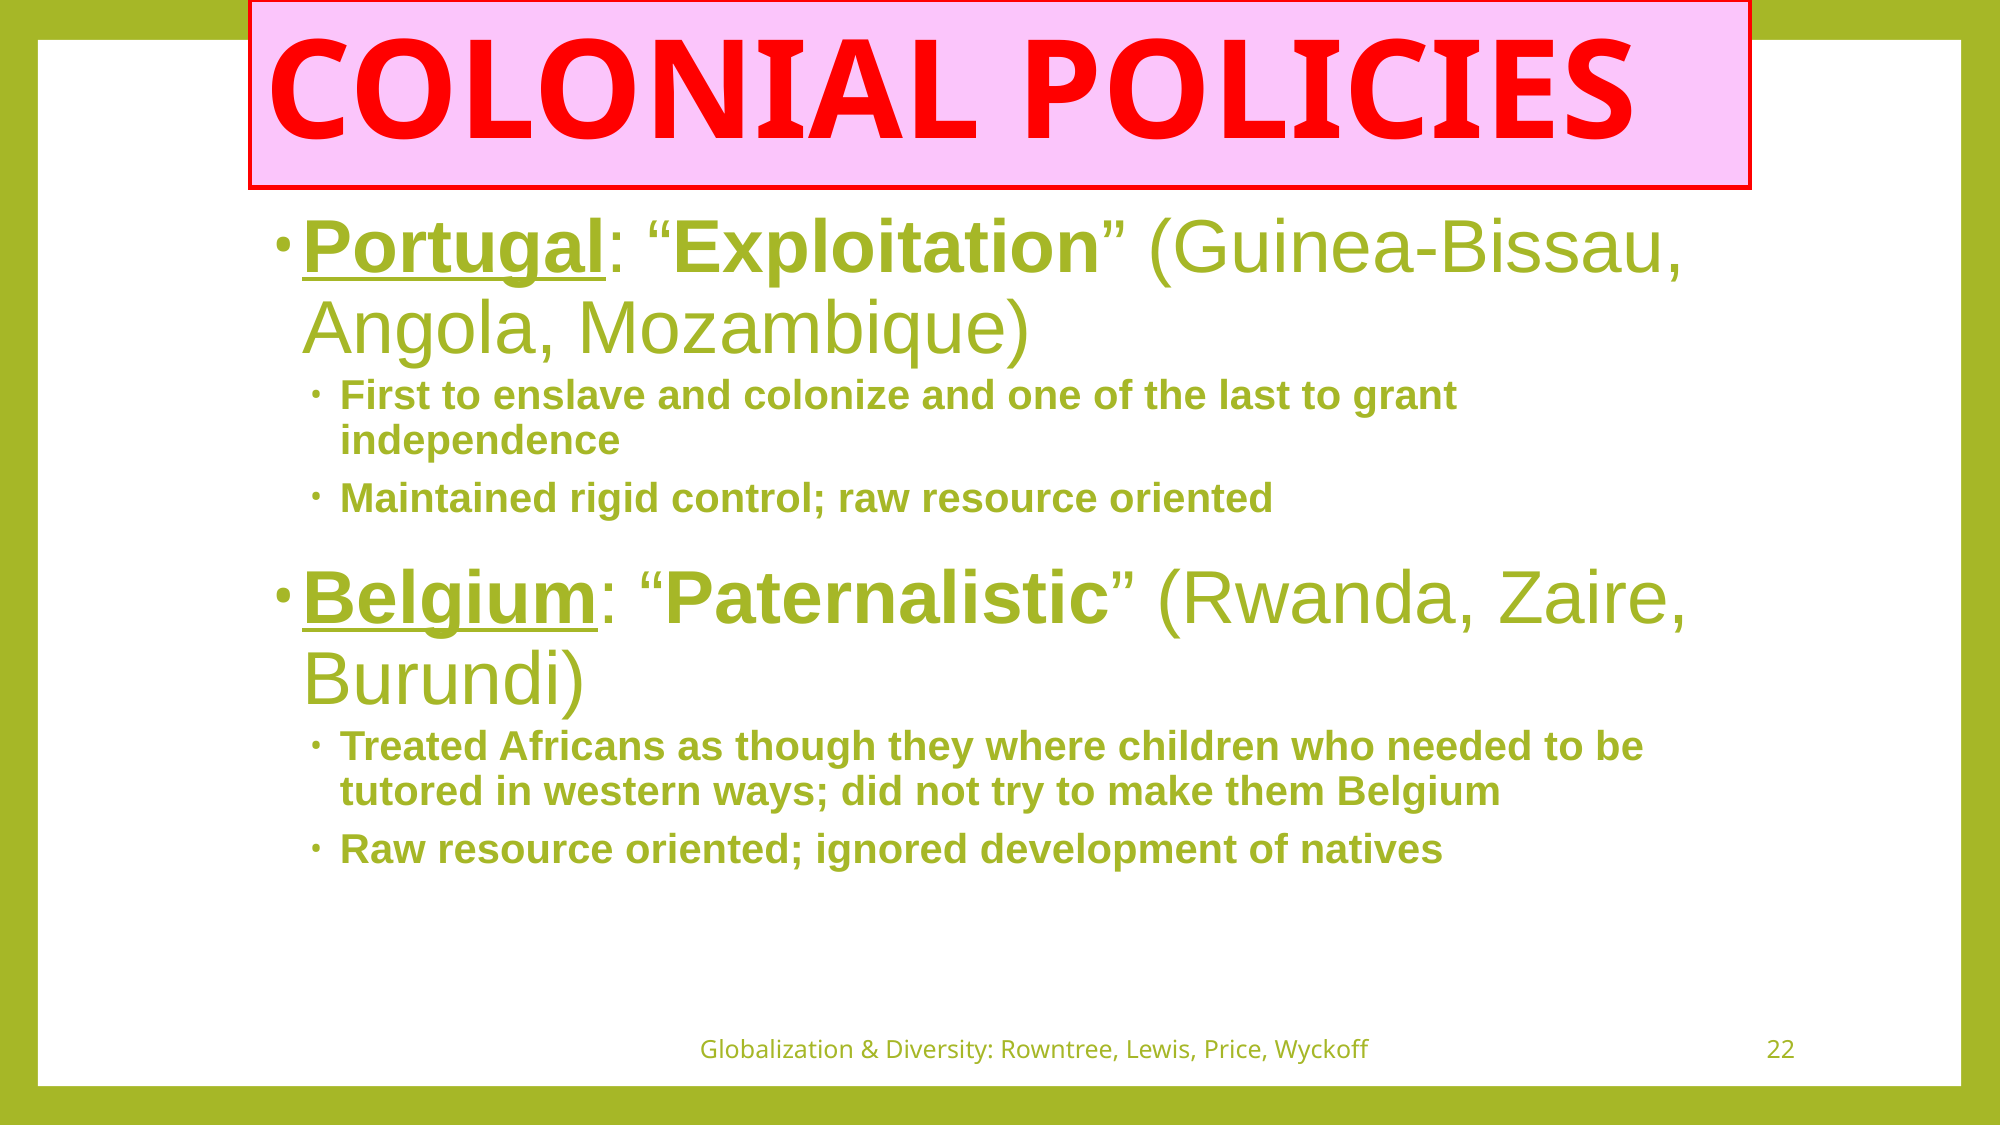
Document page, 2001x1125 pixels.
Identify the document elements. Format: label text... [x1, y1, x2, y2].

slide_number 22 [1530, 1020, 1811, 1081]
title COLONIAL POLICIES [249, 0, 1750, 188]
footer Globalization & Diversity: Rowntree, Lewis, Price, Wyckoff [647, 1020, 1422, 1081]
list Portugal: “Exploitation” (Guinea-Bissau, Angola, Mozambique) First to enslave and colonize and one of the last to grant independence Maintained rigid control; raw resource oriented Belgium: “Paternalistic” (Rwanda, Zaire, Burundi) Treated Africans as though they where children who needed to be tutored in western ways; did not try to make them Belgium Raw resource oriented; ignored development of natives [249, 200, 1750, 1075]
